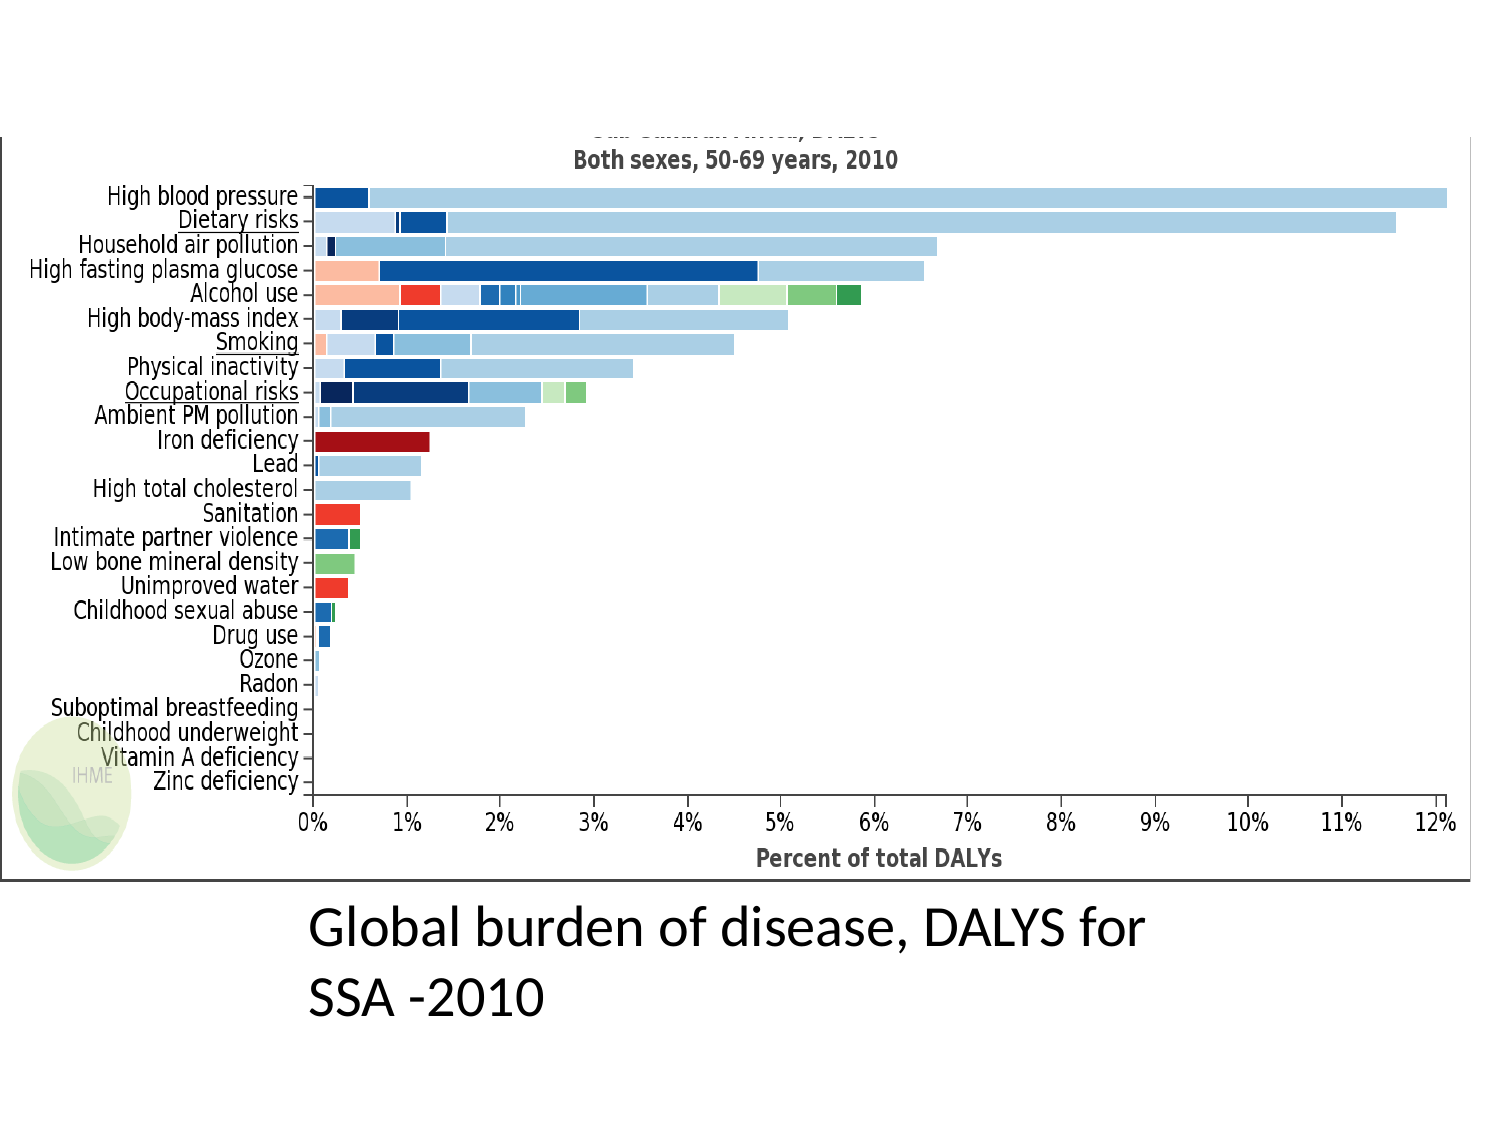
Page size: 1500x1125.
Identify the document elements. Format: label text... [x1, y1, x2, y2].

list Global burden of disease, DALYS for SSA -2010 [294, 891, 1194, 1013]
picture [0, 100, 1471, 882]
